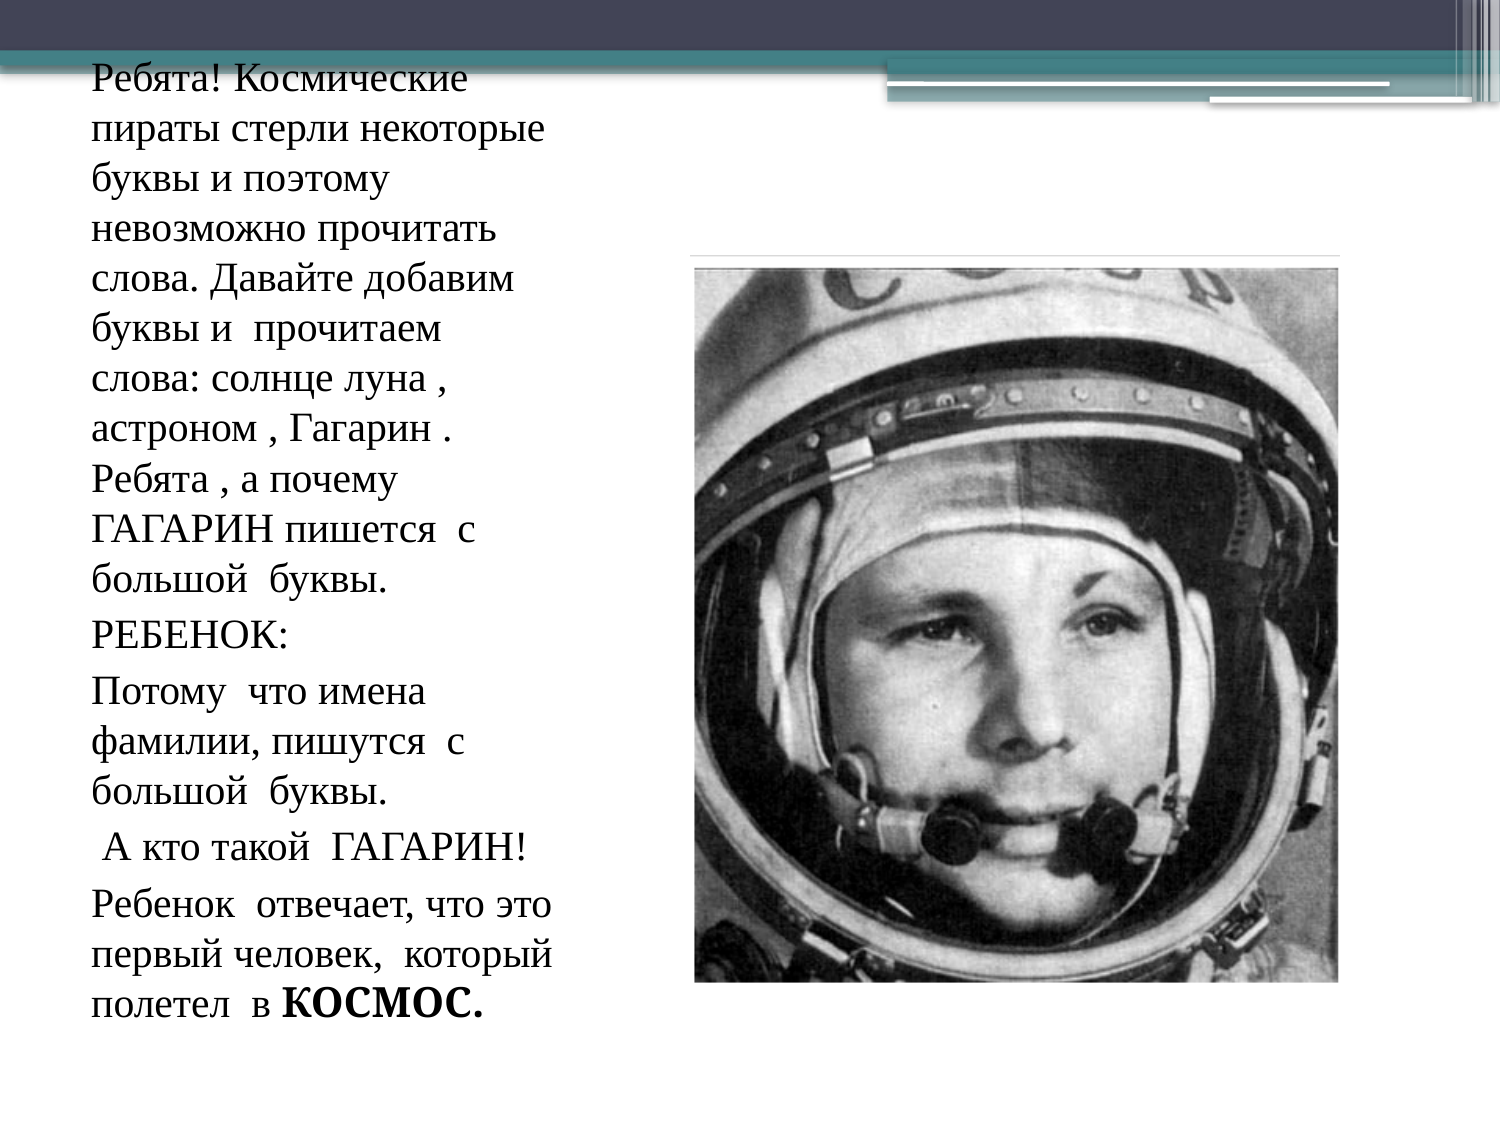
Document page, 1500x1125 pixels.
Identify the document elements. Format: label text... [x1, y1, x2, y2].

list Ребята! Космические пираты стерли некоторые буквы и поэтому невозможно прочитать слова. Давайте добавим буквы и прочитаем слова: солнце луна , астроном , Гагарин . Ребята , а почему ГАГАРИН пишется с большой буквы. РЕБЕНОК: Потому что имена фамилии, пишутся с большой буквы. А кто такой ГАГАРИН! Ребенок отвечает, что это первый человек, который полетел в КОСМОС. [75, 42, 569, 127]
list [24, 127, 862, 1088]
picture [690, 255, 1340, 988]
